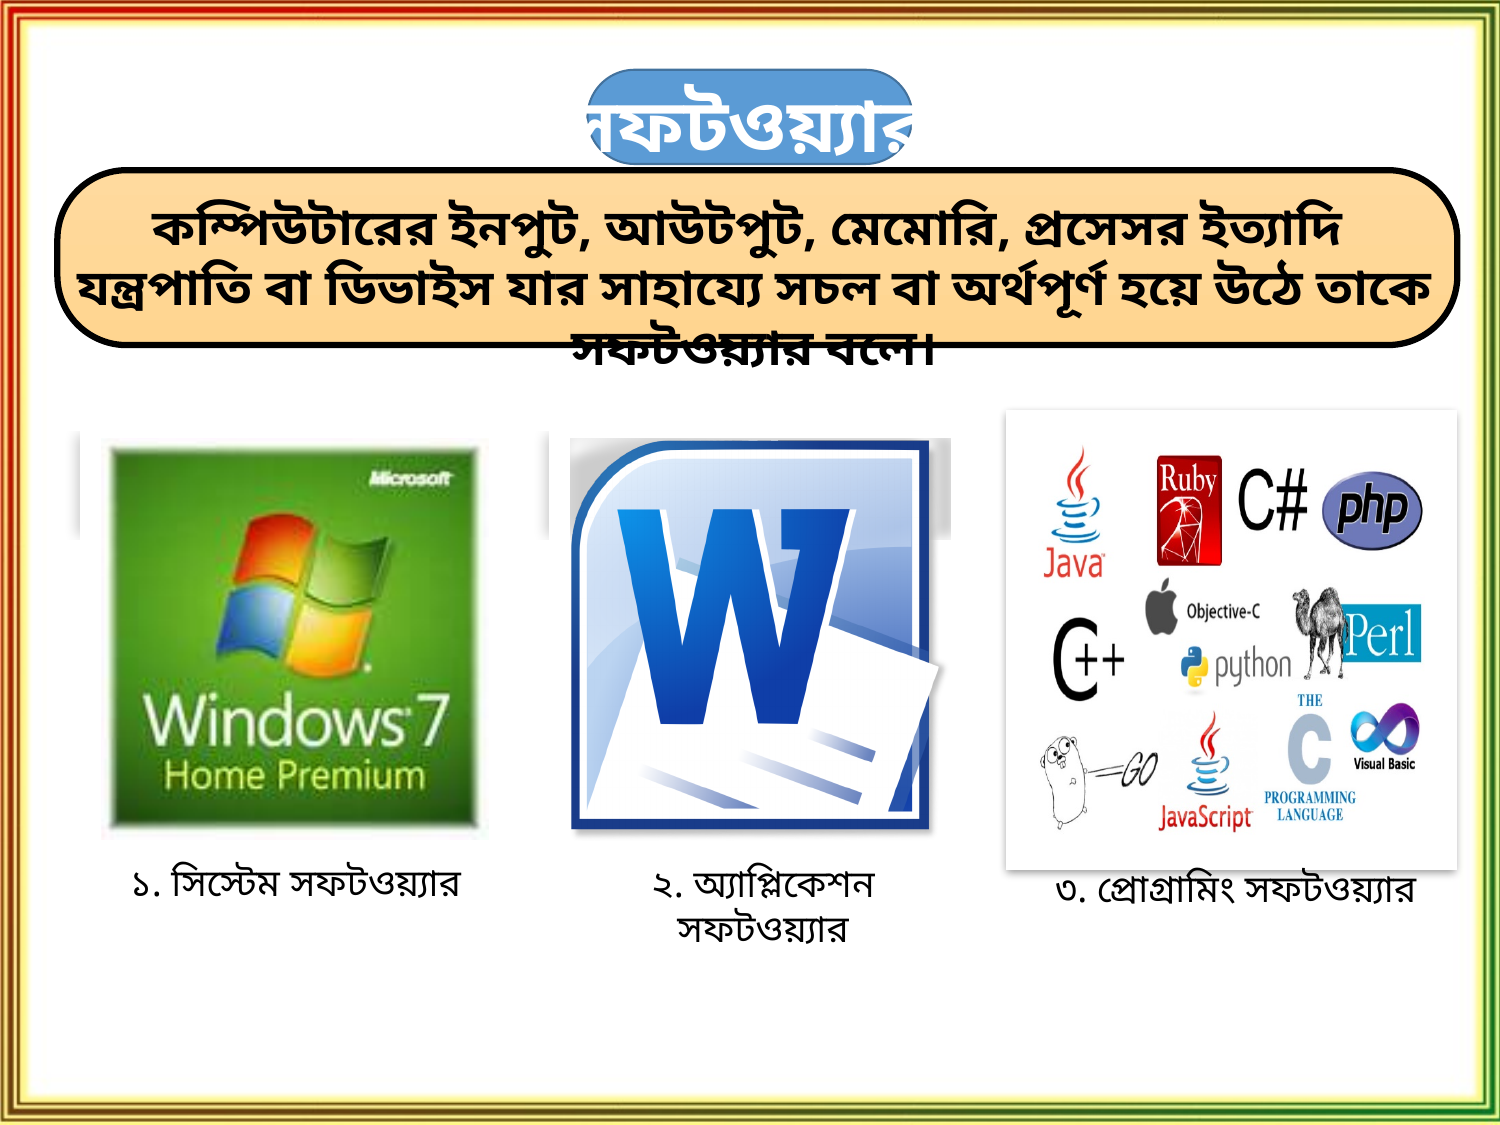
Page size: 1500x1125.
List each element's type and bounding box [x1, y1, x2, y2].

picture [691, 349, 710, 358]
picture [617, 349, 628, 358]
text_box [87, 437, 503, 912]
picture [661, 349, 671, 358]
text_box [1033, 441, 1438, 919]
text_box [565, 437, 961, 914]
picture [730, 349, 741, 357]
text_box [4, 69, 1500, 346]
picture [793, 349, 803, 357]
picture [0, 0, 1500, 1125]
picture [837, 349, 847, 357]
